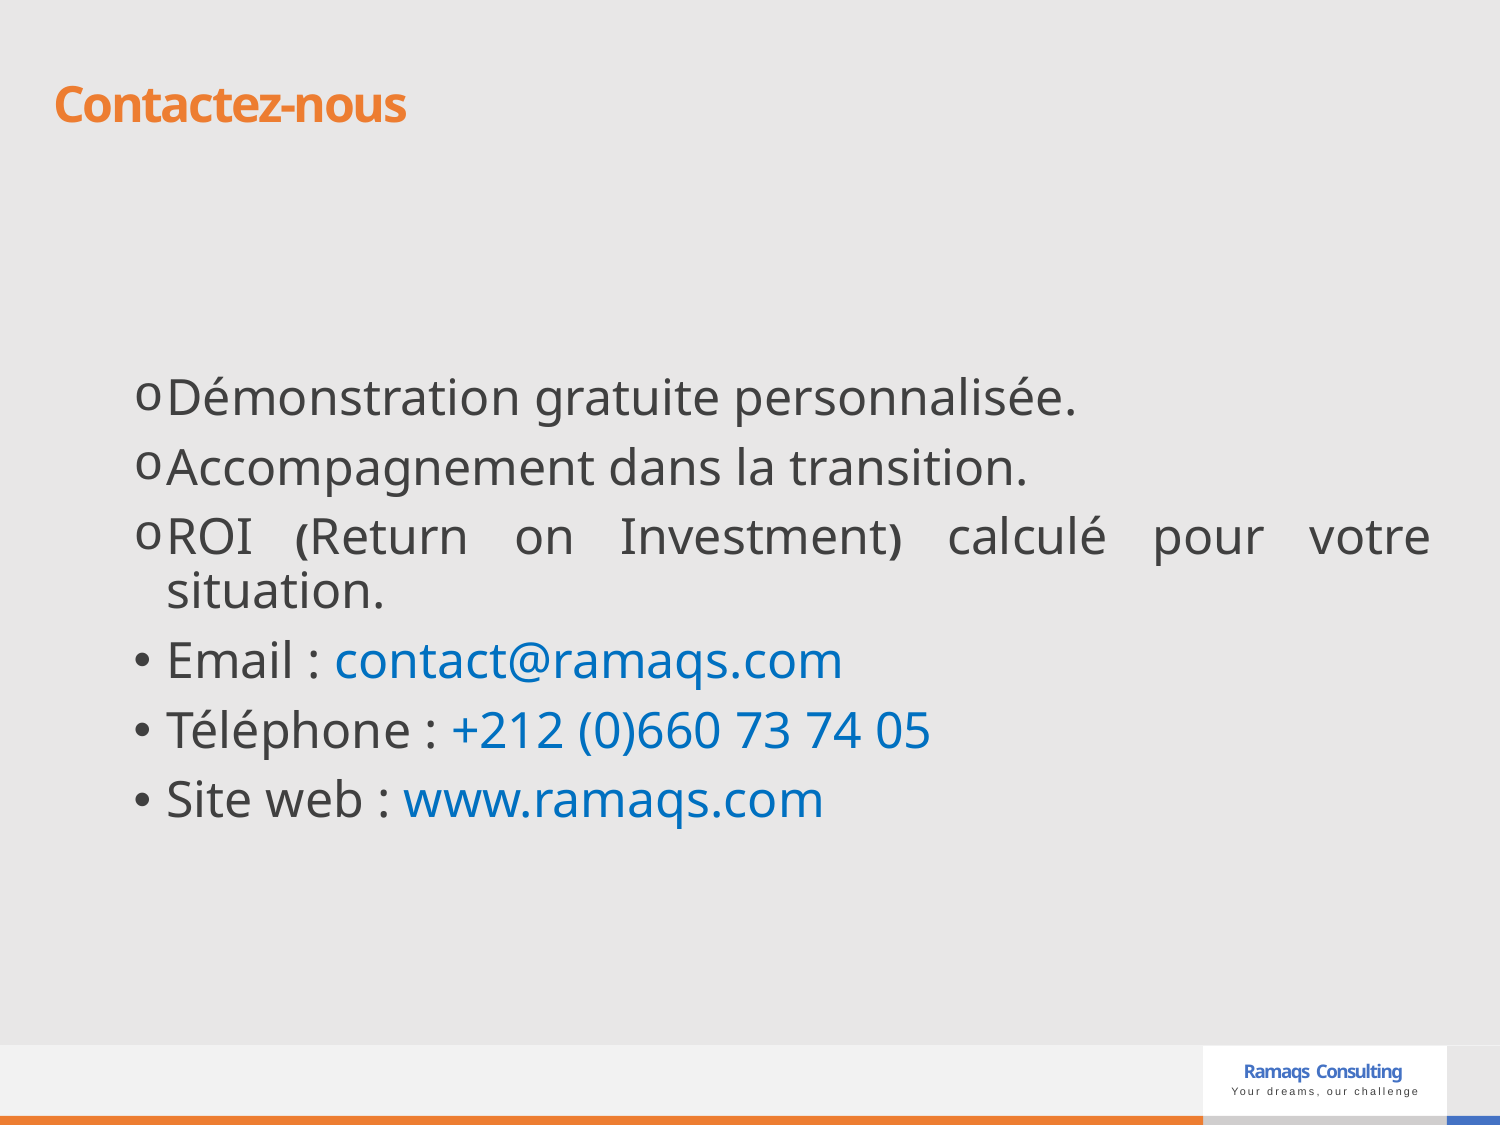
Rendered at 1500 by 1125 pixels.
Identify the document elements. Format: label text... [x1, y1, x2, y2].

title Contactez-nous [53, 70, 1447, 142]
list Démonstration gratuite personnalisée. Accompagnement dans la transition. ROI (Return on Investment) calculé pour votre situation. Email : contact@ramaqs.com Téléphone : +212 (0)660 73 74 05 Site web : www.ramaqs.com [133, 372, 1432, 1125]
